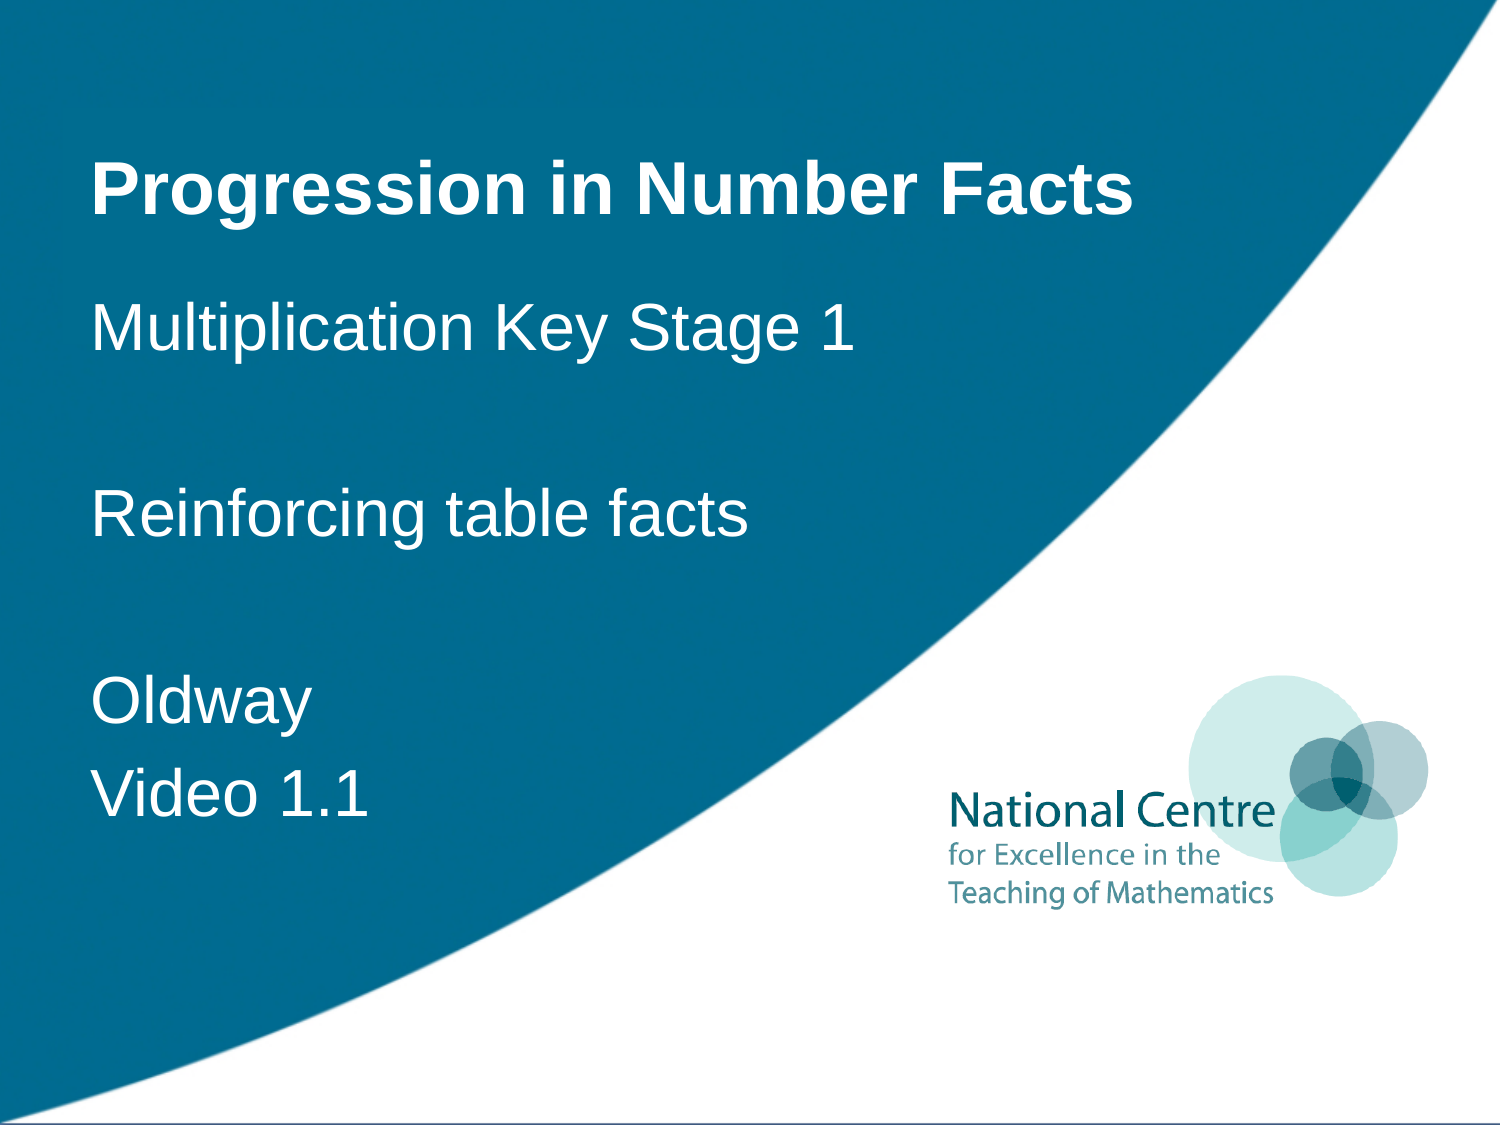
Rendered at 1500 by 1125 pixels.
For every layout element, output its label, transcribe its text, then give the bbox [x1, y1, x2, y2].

picture [138, 781, 143, 815]
picture [284, 771, 311, 815]
picture [160, 675, 189, 723]
picture [339, 771, 366, 815]
picture [396, 539, 421, 549]
picture [151, 768, 180, 816]
picture [195, 688, 241, 722]
picture [245, 688, 279, 723]
subtitle Multiplication Key Stage 1 Reinforcing table facts Oldway Video 1.1 [75, 275, 1264, 539]
picture [92, 771, 133, 815]
picture [0, 0, 1500, 1125]
picture [147, 675, 152, 722]
picture [280, 688, 311, 736]
picture [225, 781, 256, 816]
title Progression in Number Facts [75, 112, 1264, 238]
picture [188, 781, 219, 816]
picture [94, 677, 138, 723]
